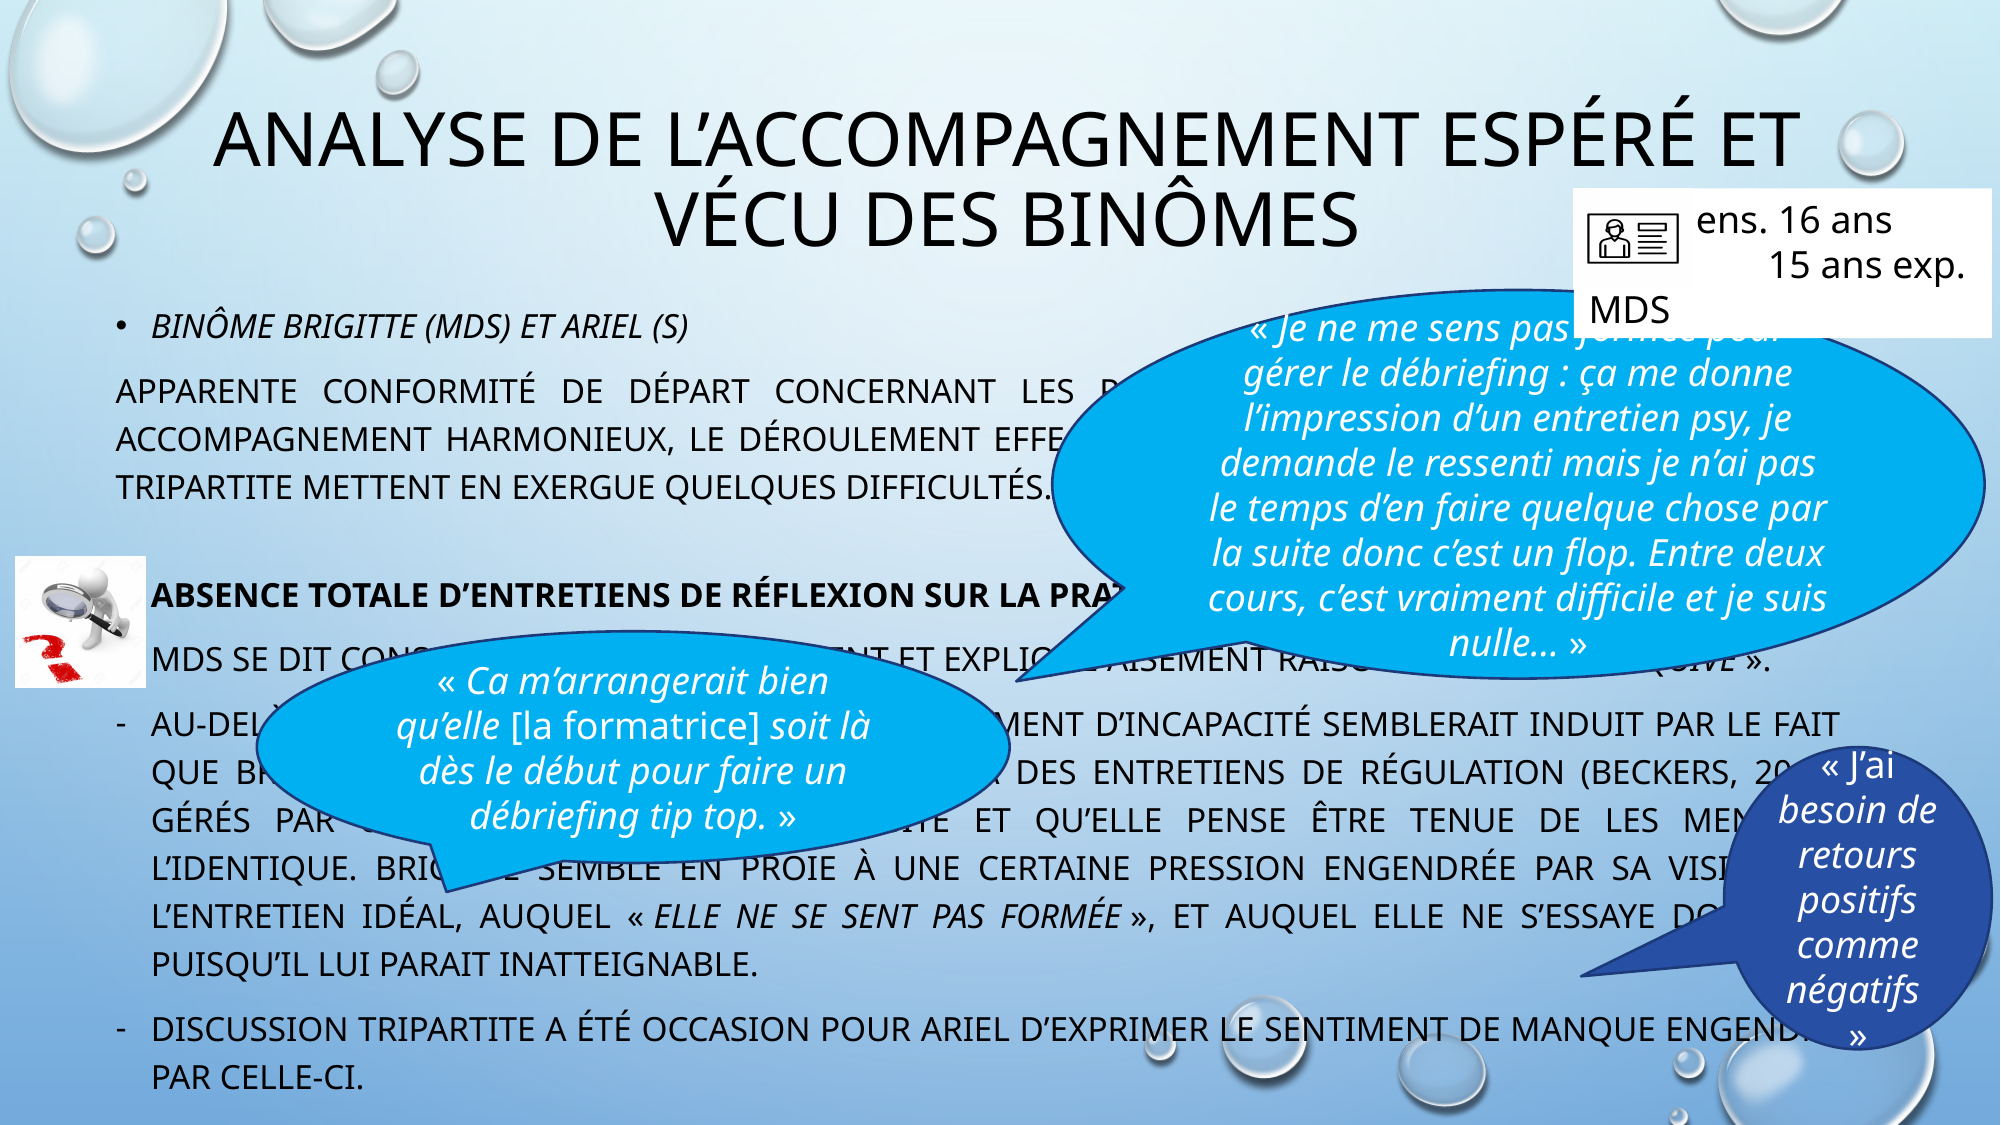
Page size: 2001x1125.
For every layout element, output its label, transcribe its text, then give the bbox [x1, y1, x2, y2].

picture [0, 0, 2000, 1125]
list Binôme Brigitte (MdS) et Ariel (S) apparente conformité de départ concernant les postures efficaces laisse présager un accompagnement harmonieux, le déroulement effectif du stage et le contenu de l’entretien tripartite mettent en exergue quelques difficultés. absence totale d’entretiens de réflexion sur la pratique MDS se dit consciente de ce manquement et explique aisément raisons de cette « esquive ». Au-delà des contraintes temporelles, ce sentiment d’incapacité semblerait induit par le fait que Brigitte a, à plusieurs reprises, assisté à des entretiens de régulation (Beckers, 2012) gérés par une formatrice de l’Université et qu’elle pense être tenue de les mener à l’identique. Brigitte semble en proie à une certaine pression engendrée par sa vision de l’entretien idéal, auquel « elle ne se sent pas formée », et auquel elle ne s’essaye donc pas puisqu’il lui parait inatteignable. discussion tripartite a été occasion pour Ariel d’exprimer le sentiment de manque engendré par celle-ci. [100, 289, 1858, 1110]
text_box « Je ne me sens pas formée pour gérer le débriefing : ça me donne l’impression d’un entretien psy, je demande le ressenti mais je n’ai pas le temps d’en faire quelque chose par la suite donc c’est un flop. Entre deux cours, c’est vraiment difficile et je suis nulle… » [1015, 288, 1986, 683]
text_box « J’ai besoin de retours positifs comme négatifs » [1579, 745, 1994, 1051]
text_box ens. 16 ans 15 ans exp. MDS [1573, 188, 1992, 339]
text_box « Ca m’arrangerait bien qu’elle [la formatrice] soit là dès le début pour faire un débriefing tip top. » [255, 629, 1011, 894]
title Analyse de l’accompagnement espéré et vécu des binômes [157, 51, 1858, 289]
slide_number 10 [1724, 965, 1851, 1025]
